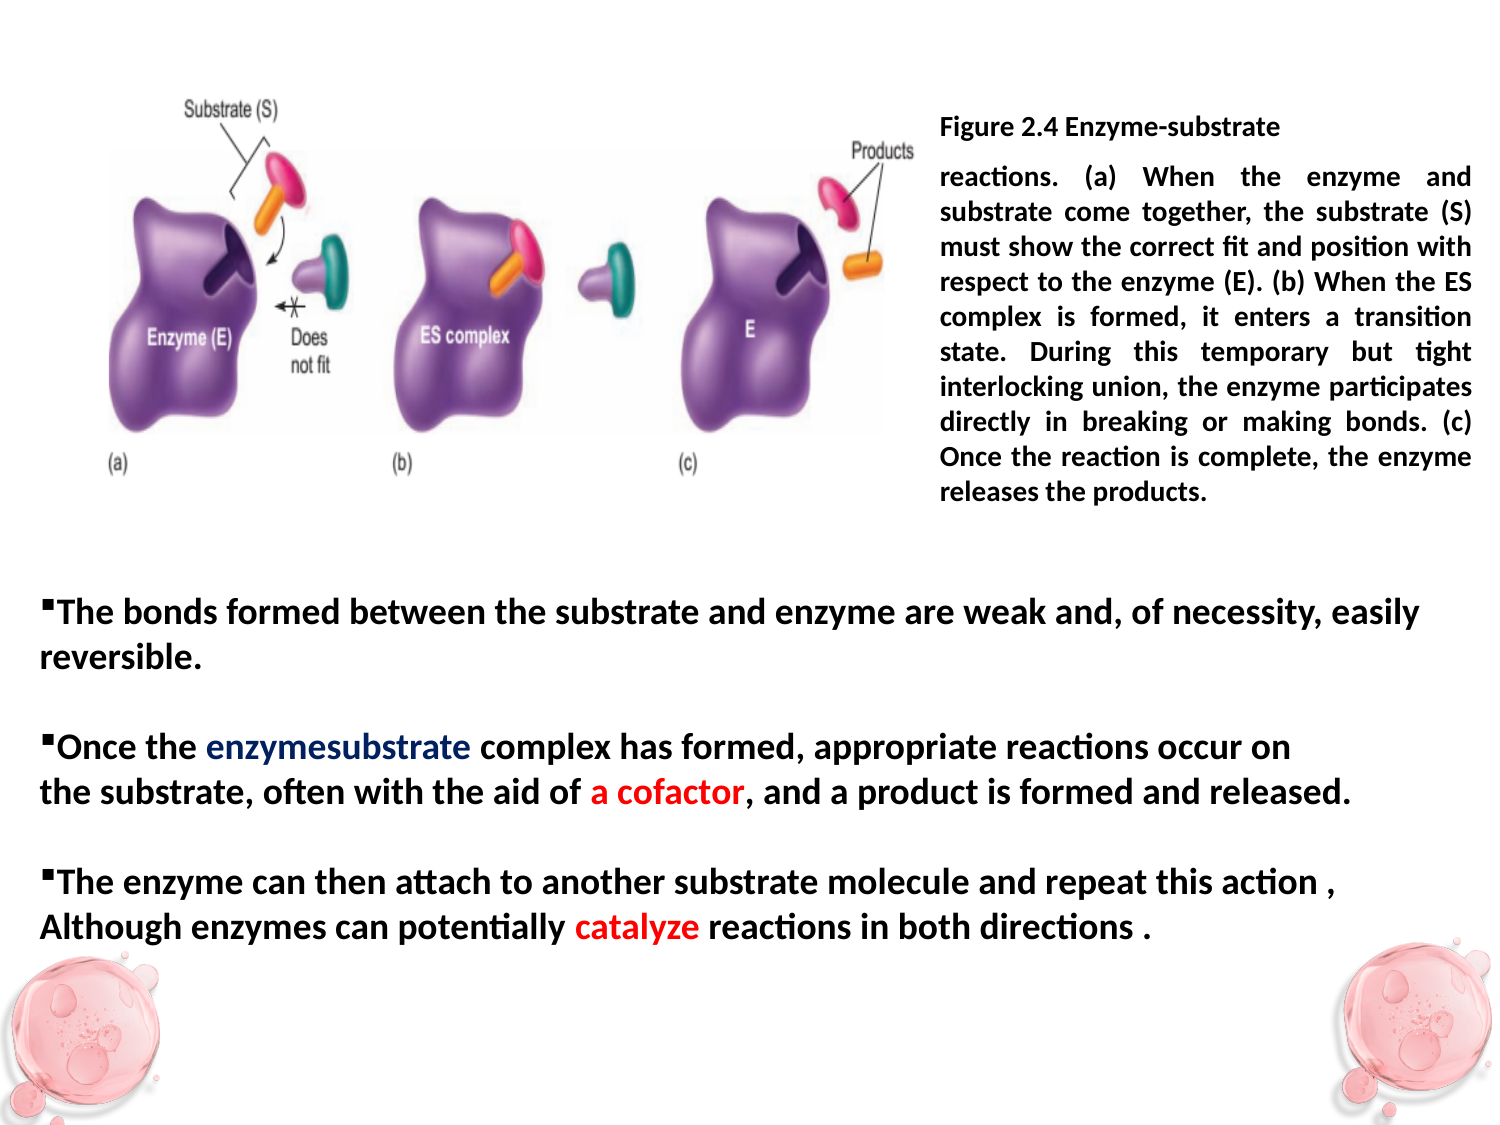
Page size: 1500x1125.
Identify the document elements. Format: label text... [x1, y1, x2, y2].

picture [62, 74, 926, 538]
text_box [1327, 937, 1493, 1125]
text_box The bonds formed between the substrate and enzyme are weak and, of necessity, easily reversible. Once the enzymesubstrate complex has formed, appropriate reactions occur on the substrate, often with the aid of a cofactor, and a product is formed and released. The enzyme can then attach to another substrate molecule and repeat this action , Although enzymes can potentially catalyze reactions in both directions . [24, 534, 1463, 1000]
text_box Figure 2.4 Enzyme-substrate reactions. (a) When the enzyme and substrate come together, the substrate (S) must show the correct fit and position with respect to the enzyme (E). (b) When the ES complex is formed, it enters a transition state. During this temporary but tight interlocking union, the enzyme participates directly in breaking or making bonds. (c) Once the reaction is complete, the enzyme releases the products. [929, 99, 1488, 515]
text_box [0, 951, 161, 1125]
